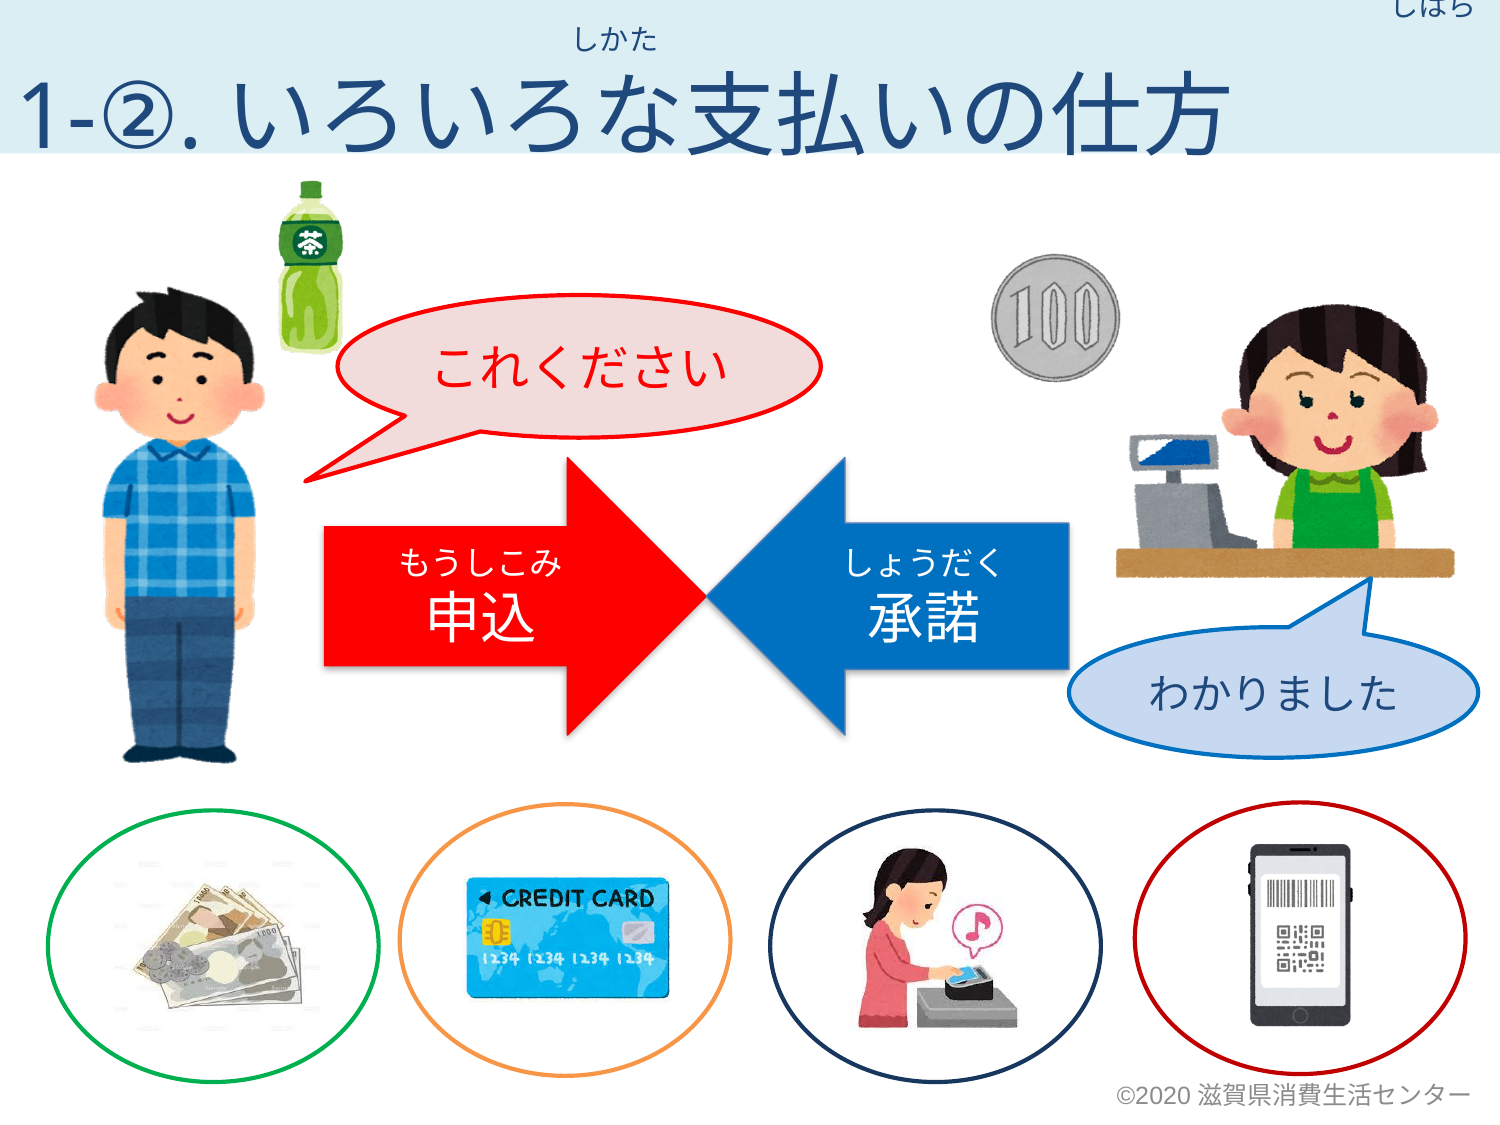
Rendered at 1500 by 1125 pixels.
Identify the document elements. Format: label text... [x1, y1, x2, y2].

text_box もうしこみ 申込 [324, 457, 704, 736]
footer ©2020滋賀県消費生活センター [1057, 1065, 1500, 1125]
picture [47, 174, 374, 776]
text_box わかりました [1066, 605, 1481, 760]
picture [986, 249, 1466, 597]
text_box これください [317, 292, 823, 481]
text_box しはら しかた 1-②.いろいろな支払いの仕方 [0, 0, 1500, 154]
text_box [47, 802, 1466, 1083]
text_box しょうだく 承諾 [706, 457, 1069, 736]
